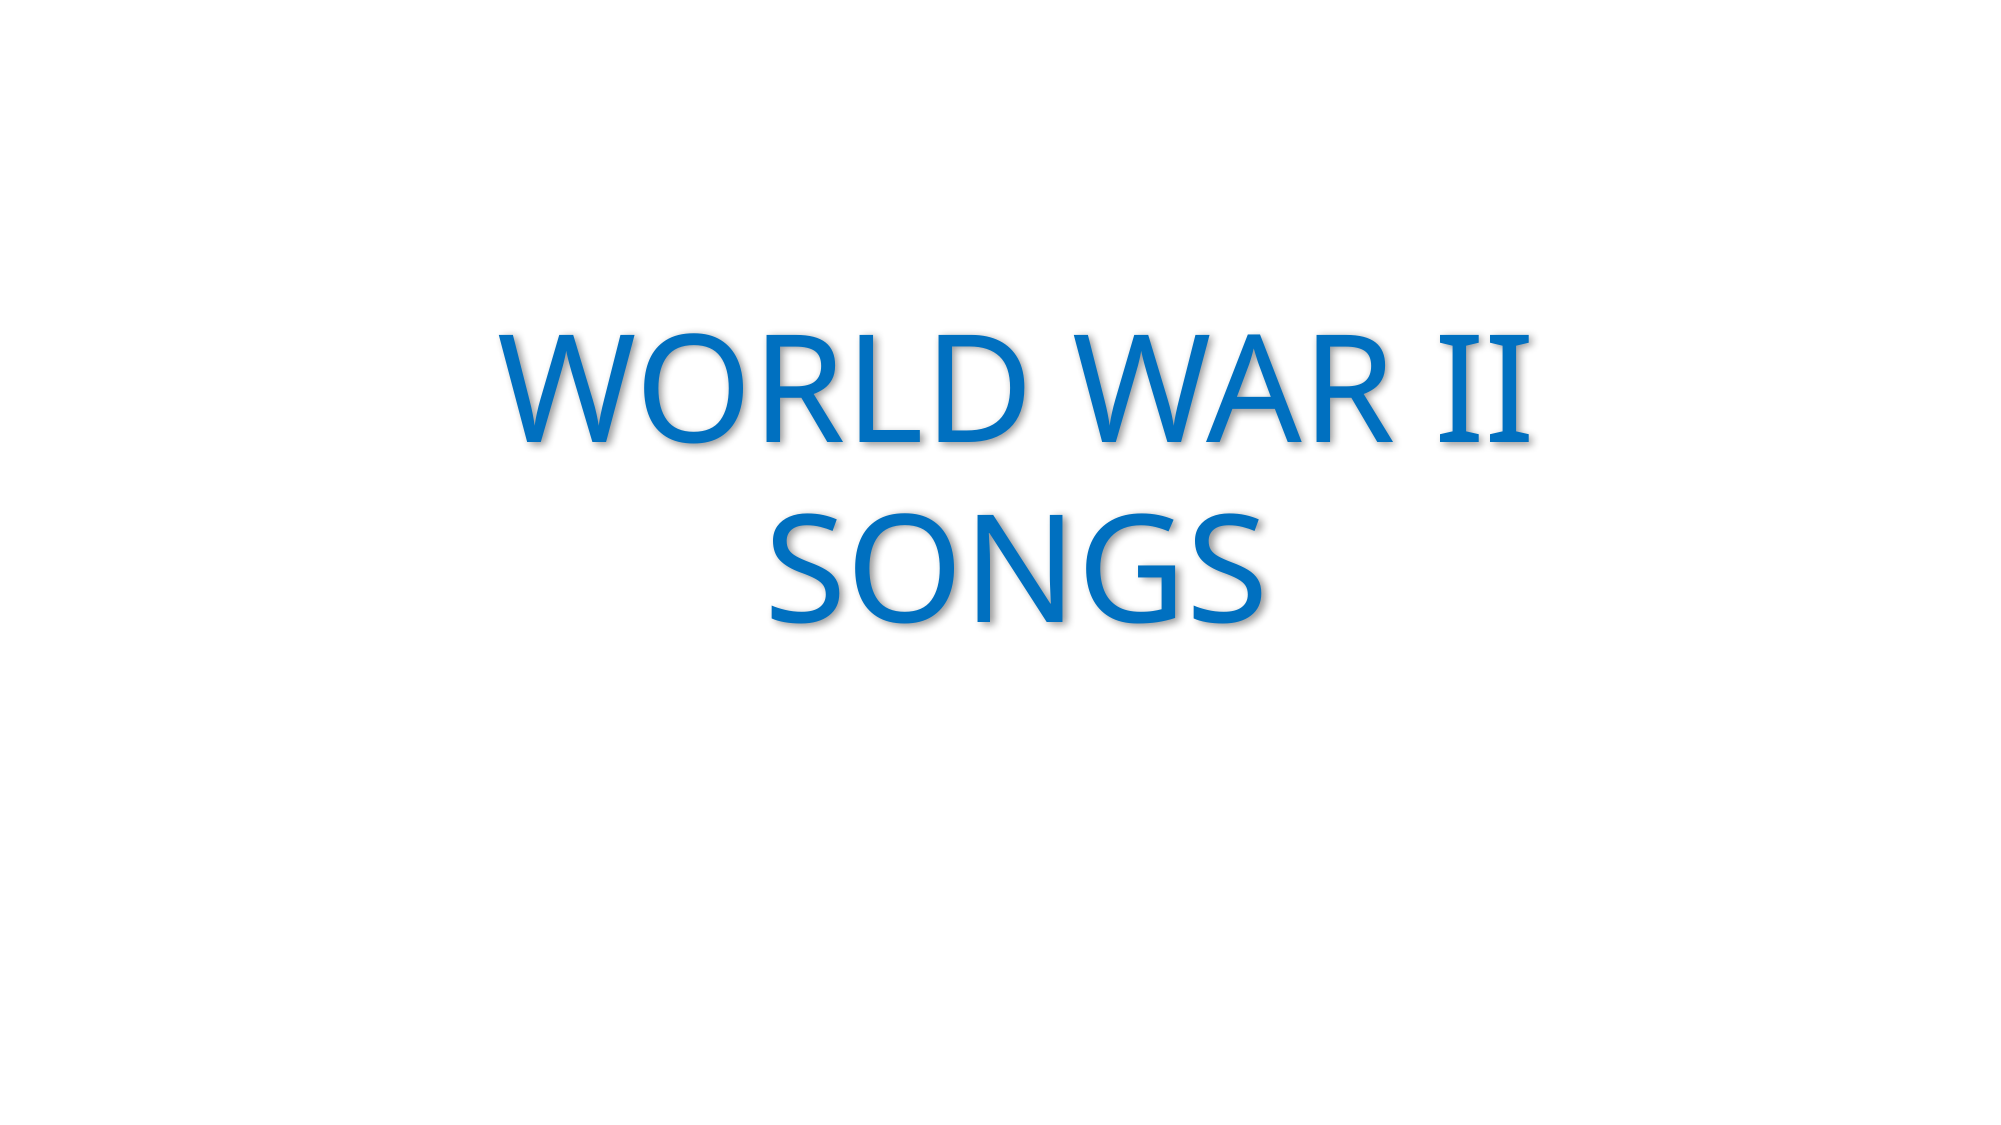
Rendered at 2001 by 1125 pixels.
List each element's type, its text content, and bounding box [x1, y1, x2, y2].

text_box WORLD WAR II SONGS [335, 284, 1698, 795]
